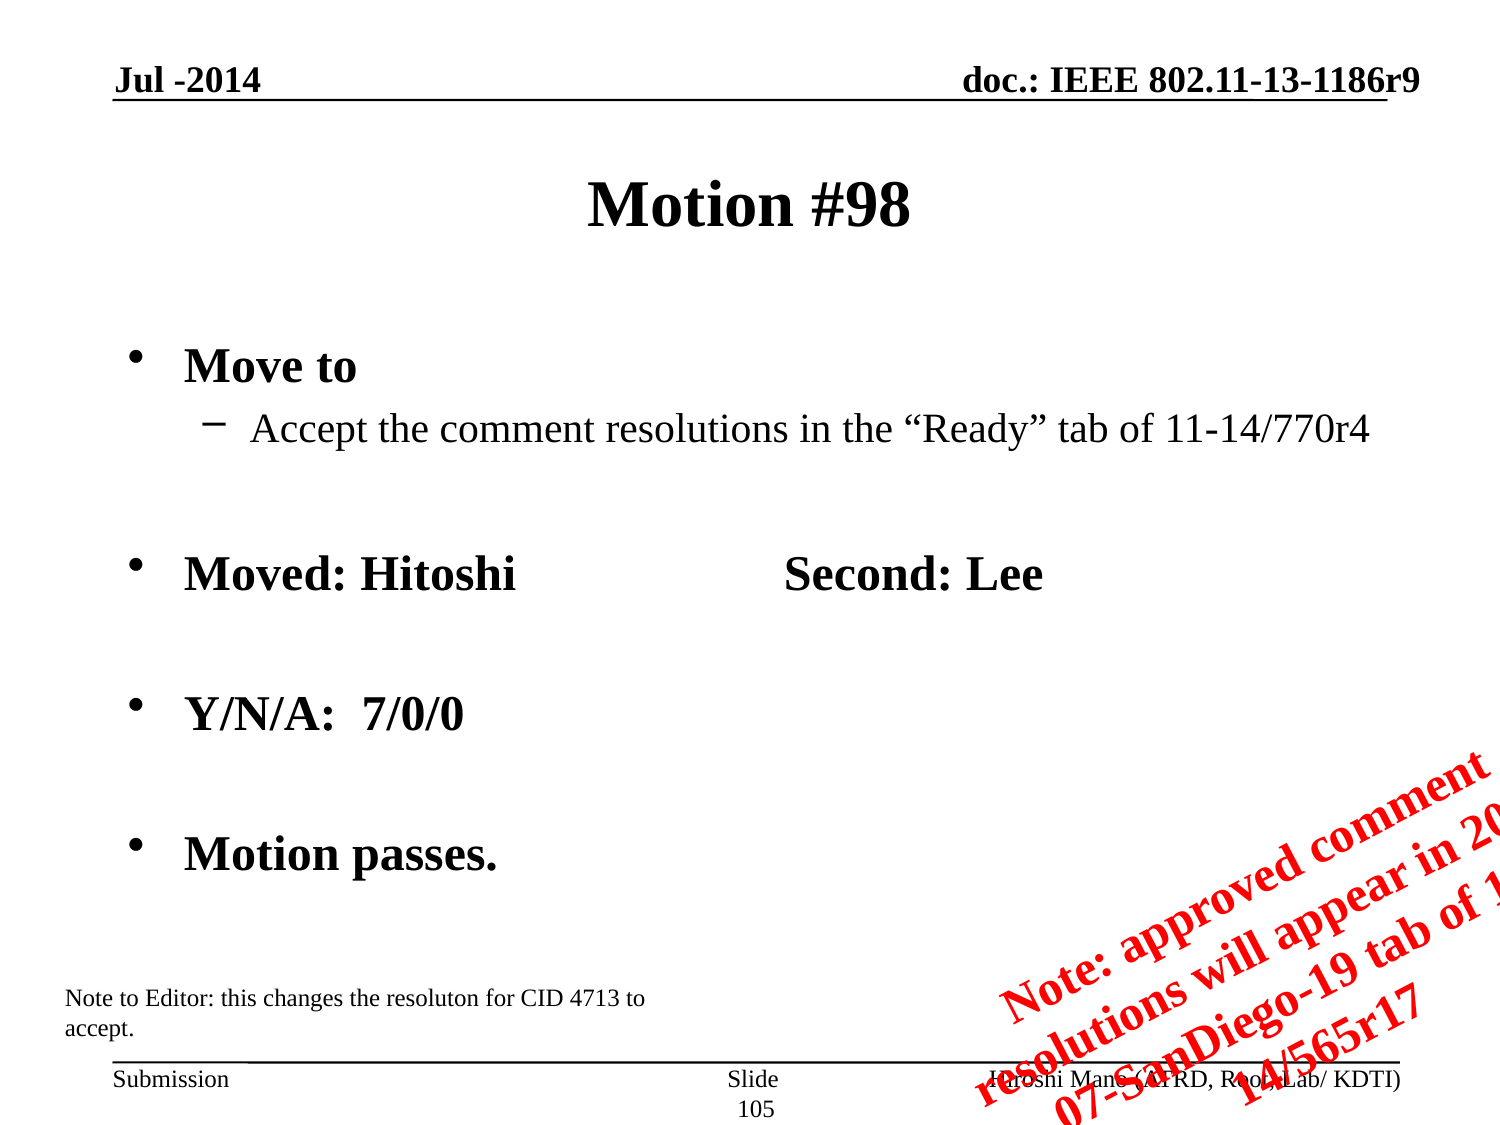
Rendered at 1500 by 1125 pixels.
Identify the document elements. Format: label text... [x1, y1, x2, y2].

slide_number Slide 105 [712, 1061, 800, 1093]
text_box Note: approved comment resolutions will appear in 2014-07-SanDiego-19 tab of 11-14/565r17 [896, 705, 1500, 1125]
text_box Note to Editor: this changes the resoluton for CID 4713 to accept. [49, 974, 725, 1049]
footer Hiroshi Mano (ATRD, Root, Lab/ KDTI) [1313, 1061, 1402, 1093]
list Move to Accept the comment resolutions in the “Ready” tab of 11-14/770r4 Moved: Hitoshi Second: Lee Y/N/A: 7/0/0 Motion passes. [112, 324, 1388, 1001]
slide_number Jul -2014 [114, 54, 274, 101]
title Motion #98 [112, 112, 1388, 288]
